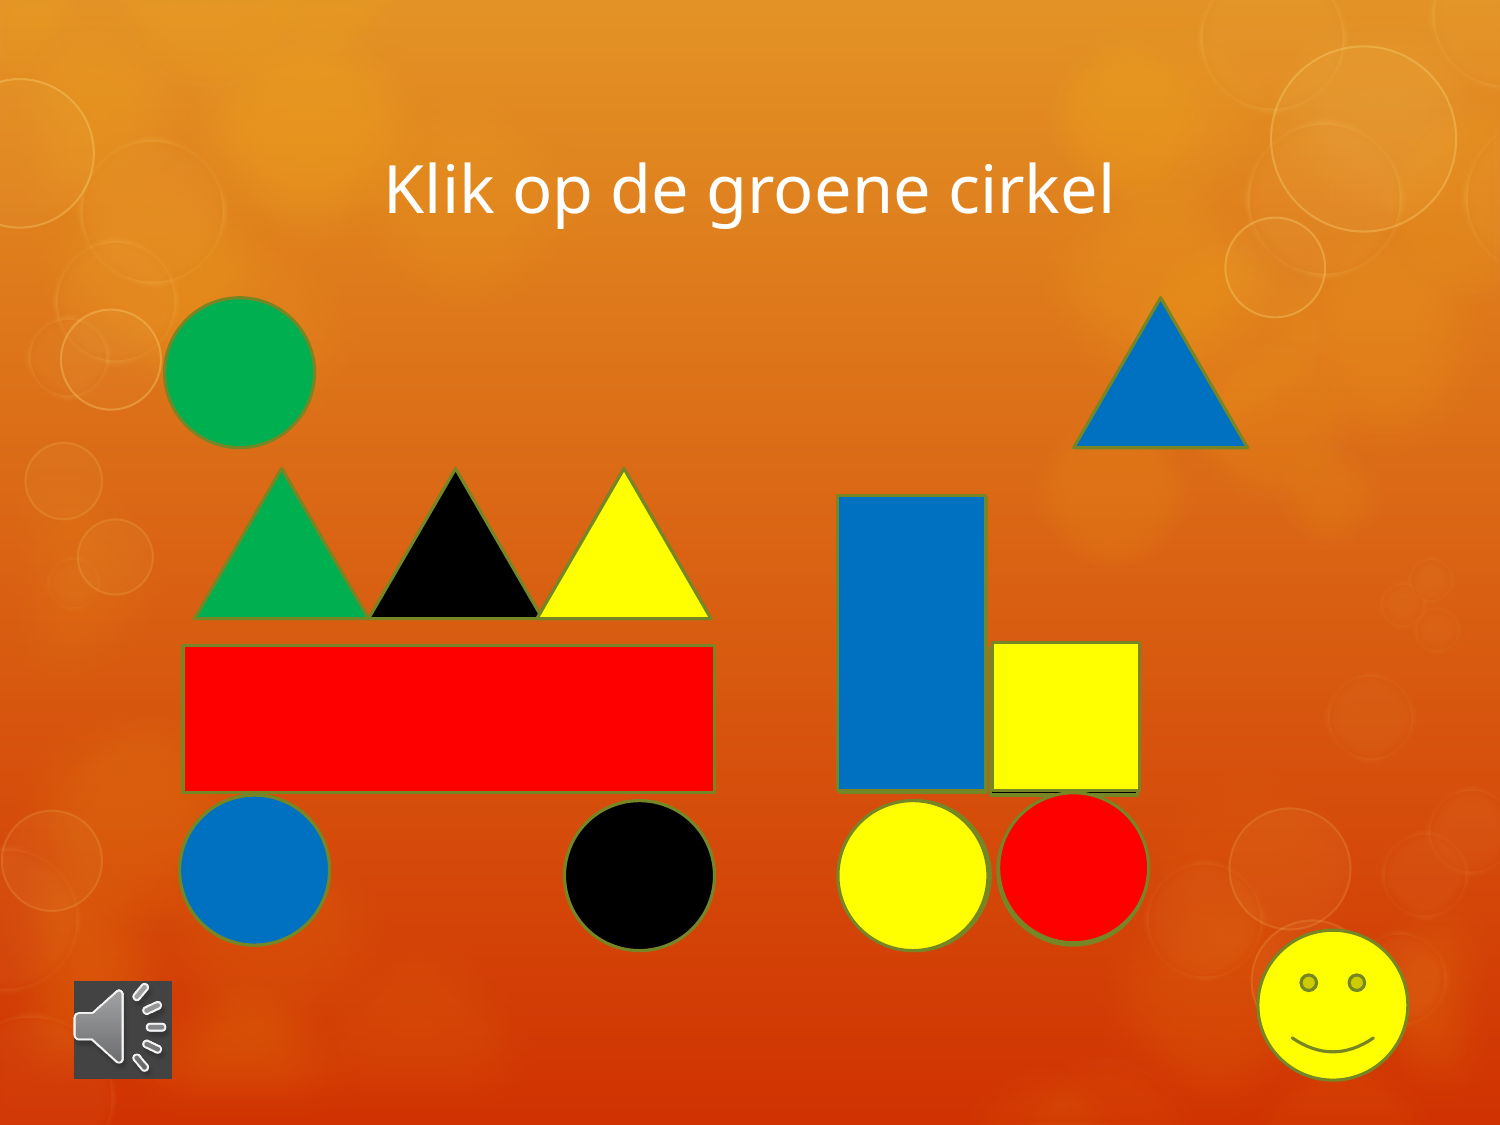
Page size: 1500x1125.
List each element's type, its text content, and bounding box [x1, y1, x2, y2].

text_box [996, 859, 1137, 947]
text_box [369, 467, 540, 621]
text_box [997, 791, 1151, 945]
text_box [989, 646, 1057, 797]
text_box [181, 644, 716, 794]
text_box [163, 296, 317, 450]
title Klik op de groene cirkel [165, 110, 1335, 263]
text_box [1090, 792, 1139, 797]
text_box [836, 799, 990, 953]
text_box [193, 467, 370, 621]
picture [72, 979, 174, 1081]
text_box [1072, 296, 1249, 450]
text_box [836, 494, 987, 792]
text_box [562, 799, 717, 953]
text_box [535, 467, 713, 621]
text_box [991, 641, 1141, 792]
text_box [938, 802, 992, 949]
text_box [178, 793, 332, 947]
text_box [1256, 928, 1410, 1082]
